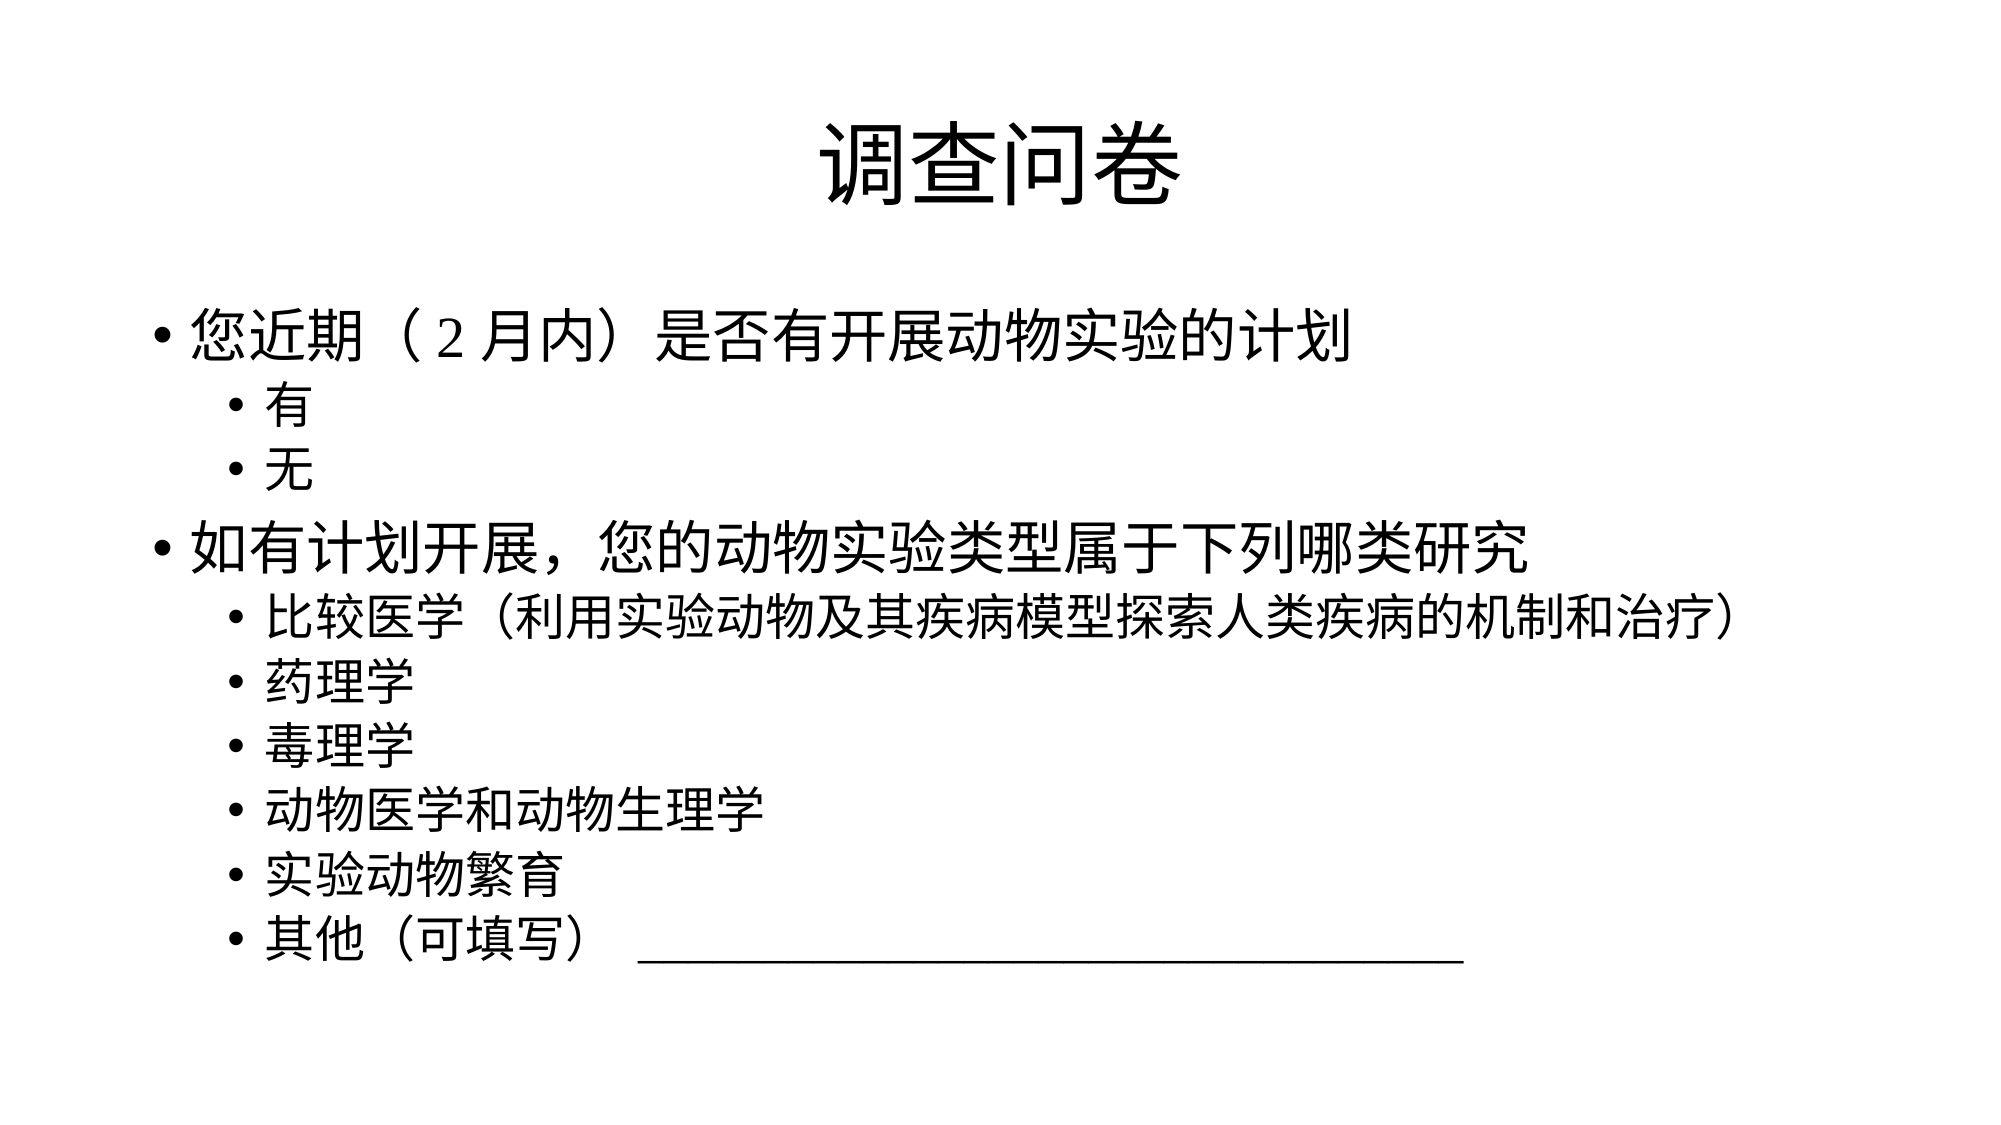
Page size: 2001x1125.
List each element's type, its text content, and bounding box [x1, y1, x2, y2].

list 您近期（2月内）是否有开展动物实验的计划 有 无 如有计划开展，您的动物实验类型属于下列哪类研究 比较医学（利用实验动物及其疾病模型探索人类疾病的机制和治疗） 药理学 毒理学 动物医学和动物生理学 实验动物繁育 其他（可填写） _________________________________ [137, 299, 1863, 1014]
title 调查问卷 [137, 59, 1863, 278]
